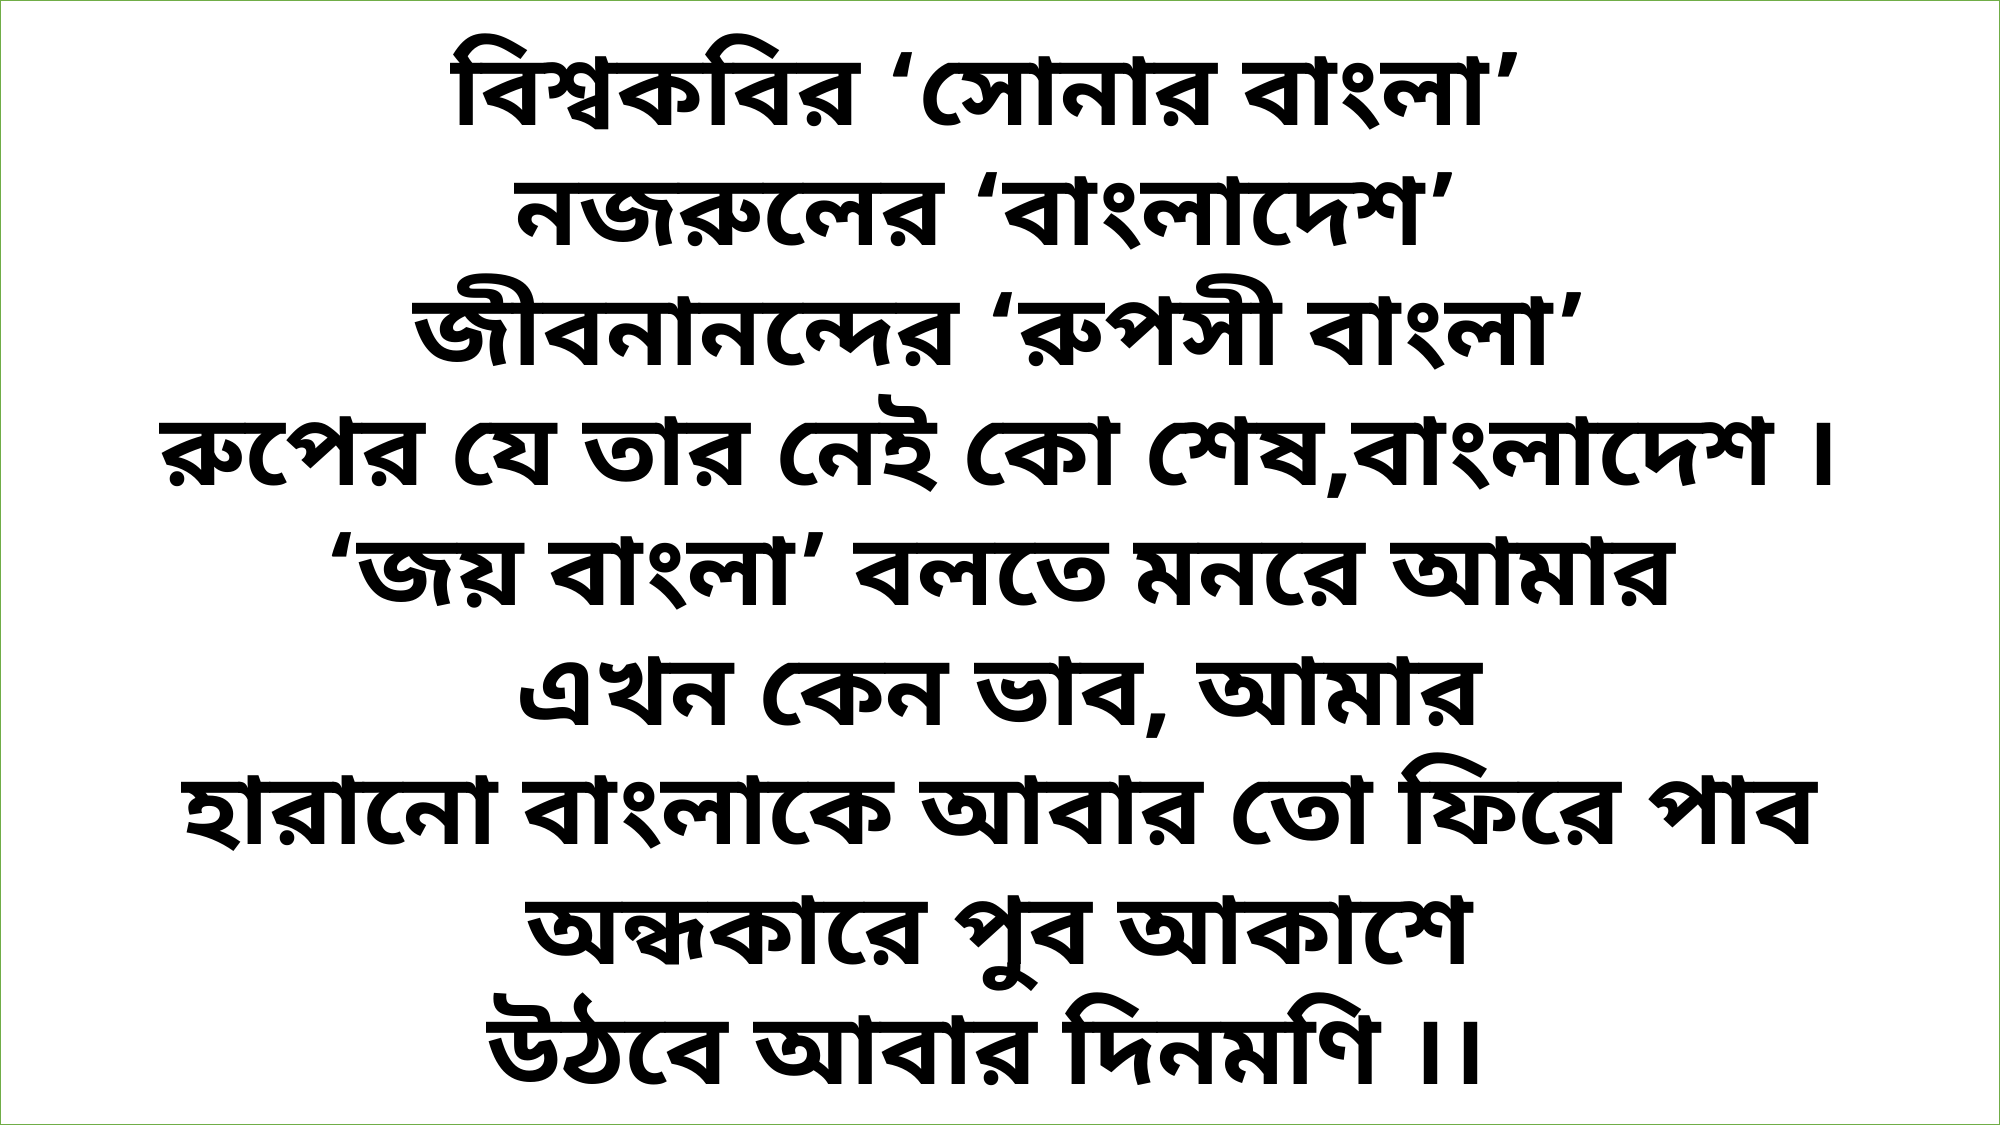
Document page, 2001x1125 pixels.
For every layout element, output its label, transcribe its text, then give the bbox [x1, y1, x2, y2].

text_box বিশ্বকবির ‘সোনার বাংলা’ নজরুলের ‘বাংলাদেশ’ জীবনানন্দের ‘রুপসী বাংলা’ রুপের যে তার নেই কো শেষ,বাংলাদেশ । ‘জয় বাংলা’ বলতে মনরে আমার এখন কেন ভাব, আমার হারানো বাংলাকে আবার তো ফিরে পাব অন্ধকারে পুব আকাশে উঠবে আবার দিনমণি ।। [0, 0, 2000, 1125]
